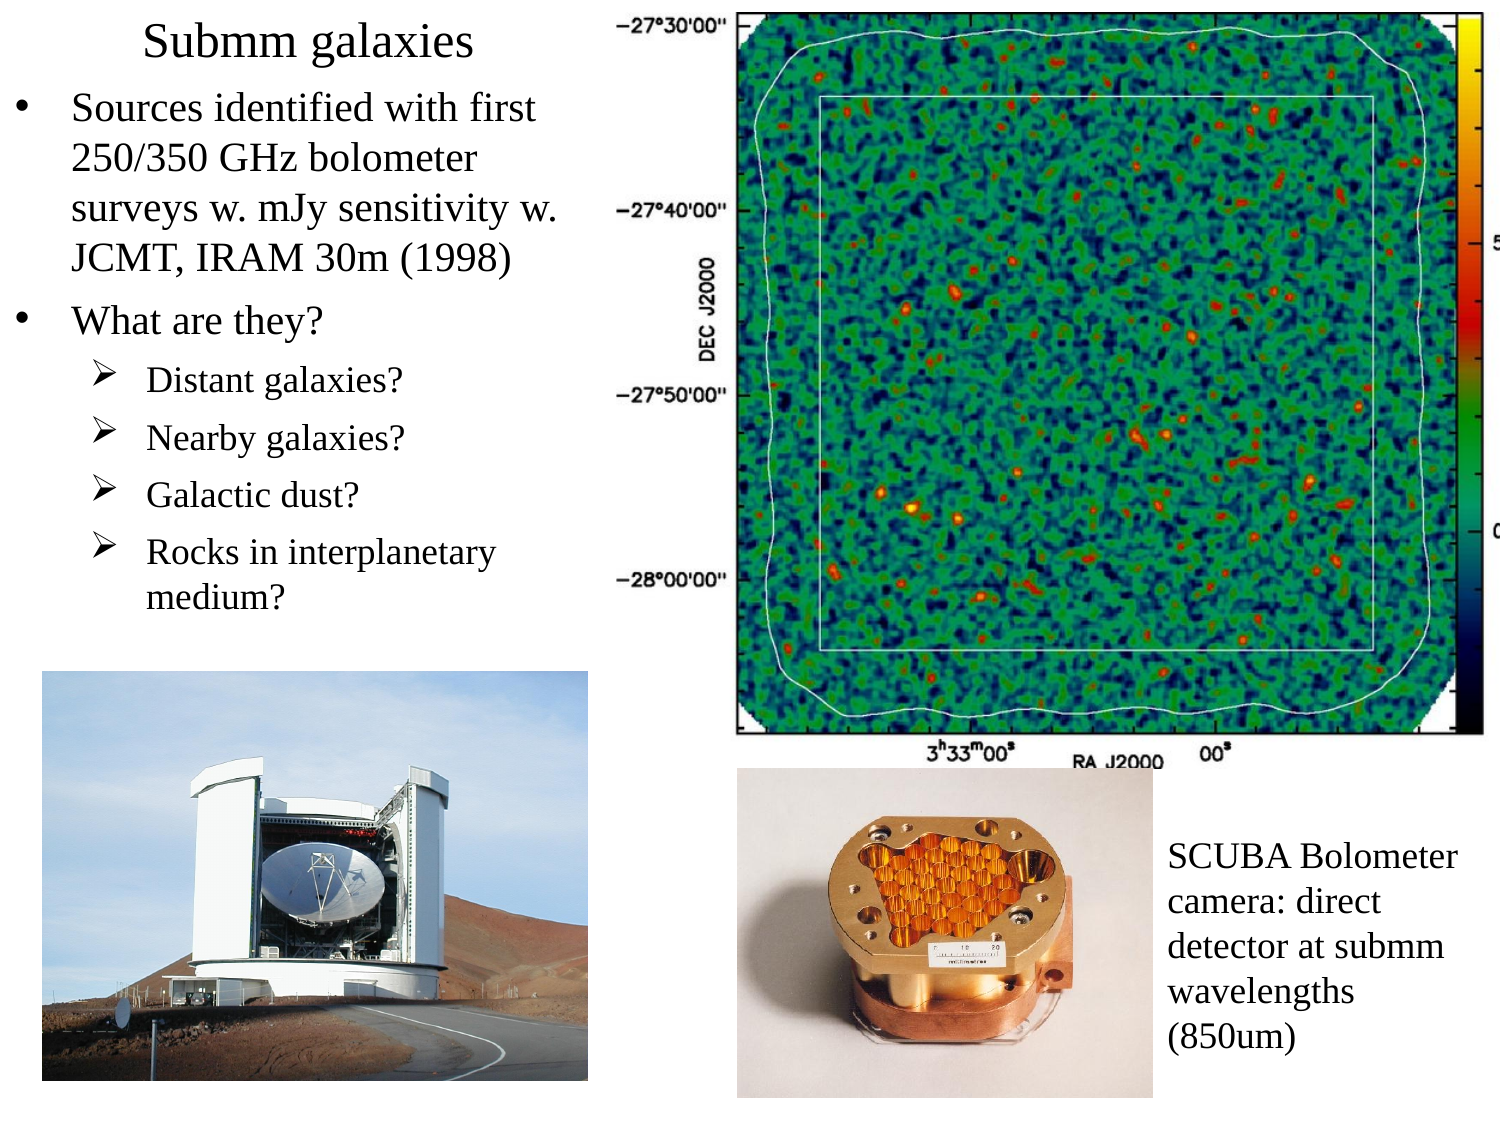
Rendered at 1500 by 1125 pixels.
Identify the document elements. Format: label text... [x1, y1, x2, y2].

text_box Submm galaxies Sources identified with first 250/350 GHz bolometer surveys w. mJy sensitivity w. JCMT, IRAM 30m (1998) What are they? Distant galaxies? Nearby galaxies? Galactic dust? Rocks in interplanetary medium? [0, 0, 617, 625]
picture [42, 671, 588, 1081]
picture [616, 12, 1500, 1098]
text_box SCUBA Bolometer camera: direct detector at submm wavelengths (850um) [1157, 823, 1500, 1064]
